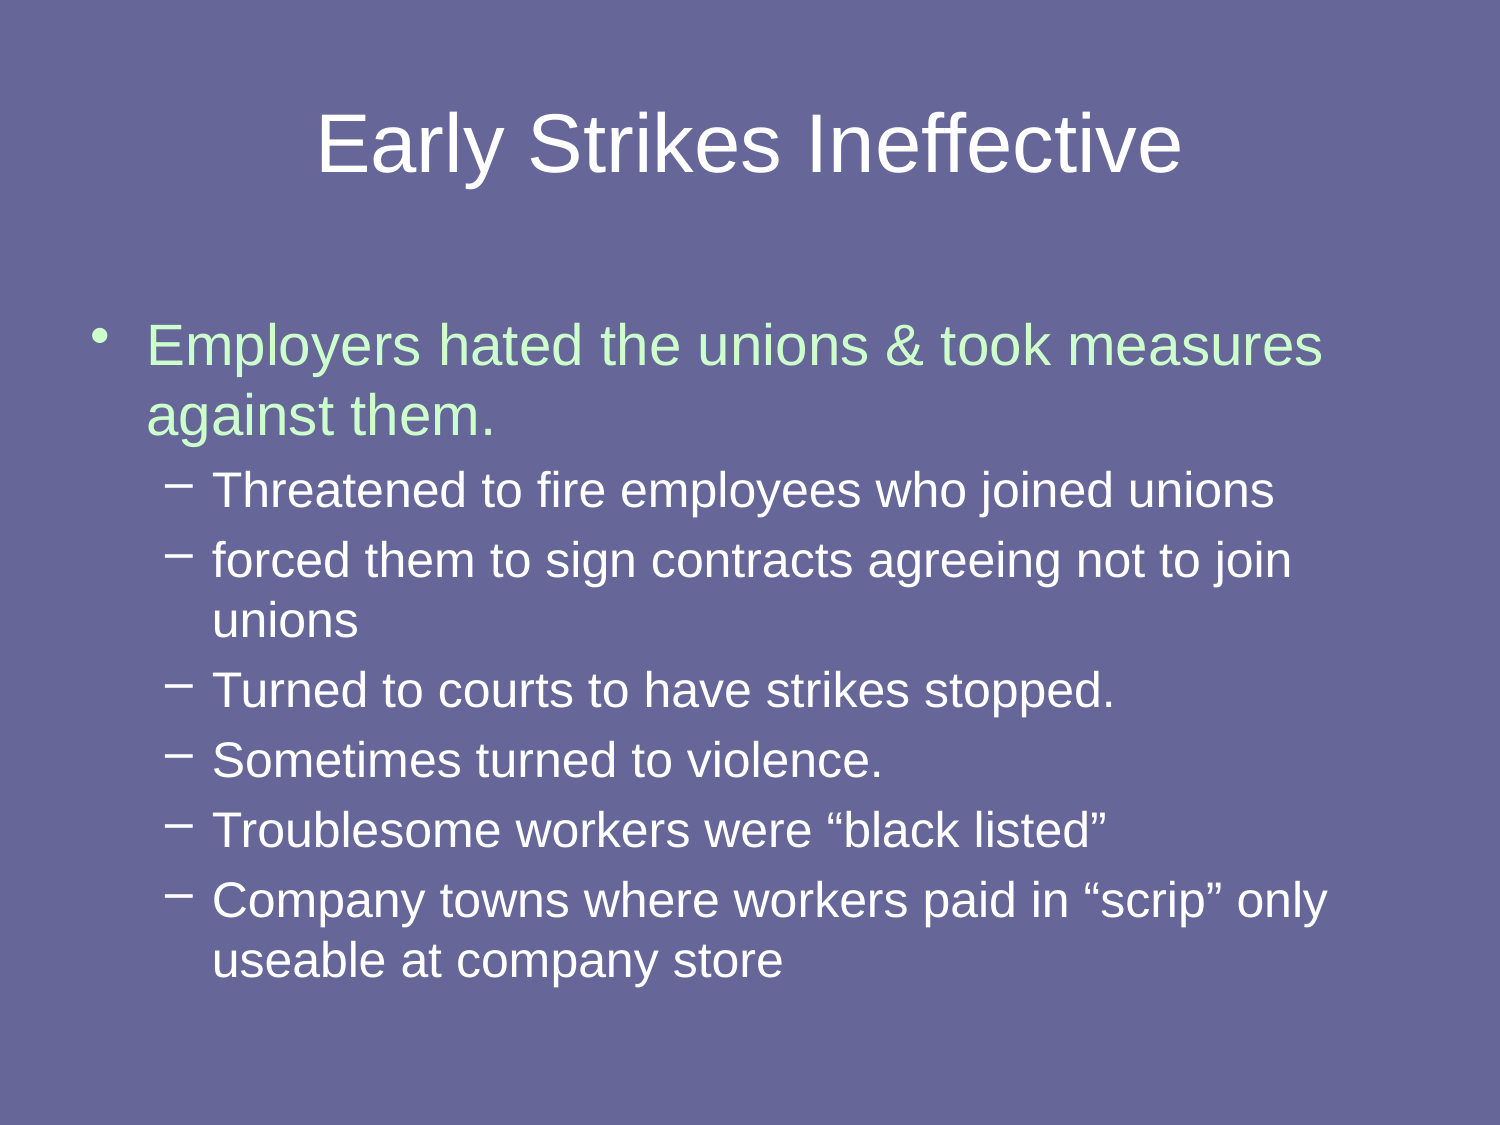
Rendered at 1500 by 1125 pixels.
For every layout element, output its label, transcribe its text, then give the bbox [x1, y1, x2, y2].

title Early Strikes Ineffective [75, 45, 1425, 233]
list Employers hated the unions & took measures against them. Threatened to fire employees who joined unions forced them to sign contracts agreeing not to join unions Turned to courts to have strikes stopped. Sometimes turned to violence. Troublesome workers were “black listed” Company towns where workers paid in “scrip” only useable at company store [75, 299, 1425, 1005]
